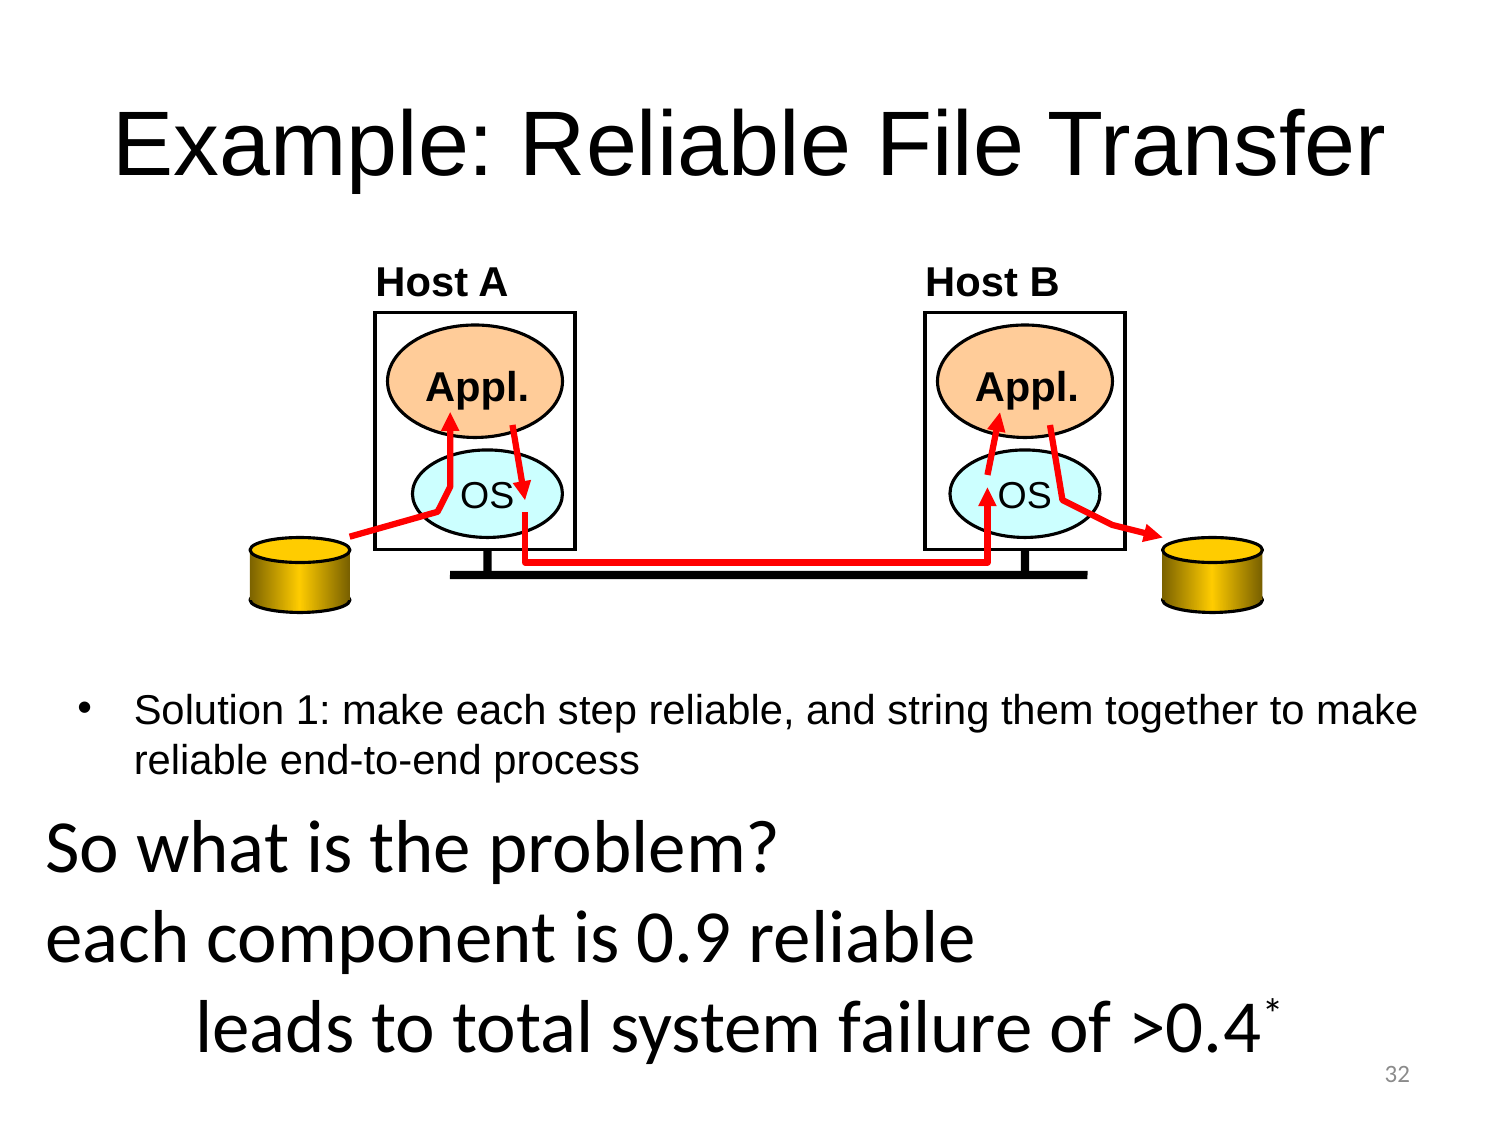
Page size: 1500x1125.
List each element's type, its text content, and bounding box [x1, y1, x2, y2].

text_box [988, 515, 1125, 550]
text_box Host B [910, 247, 1075, 313]
text_box [250, 600, 350, 613]
text_box So what is the problem? each component is 0.9 reliable leads to total system failure of >0.4* [30, 789, 1406, 1075]
list Solution 1: make each step reliable, and string them together to make reliable end-to-end process [62, 675, 1475, 1038]
text_box [349, 412, 457, 537]
title Example: Reliable File Transfer [75, 45, 1425, 233]
text_box [1162, 551, 1263, 600]
text_box [987, 412, 1004, 476]
text_box [924, 312, 1125, 499]
text_box [249, 551, 350, 600]
text_box [375, 312, 575, 510]
text_box OS [950, 449, 1091, 538]
text_box OS [424, 449, 563, 538]
text_box [1162, 600, 1263, 613]
text_box [512, 424, 530, 500]
text_box [1162, 537, 1263, 563]
text_box [375, 517, 524, 550]
text_box Appl. [959, 351, 1095, 417]
text_box 32 [1074, 1042, 1425, 1103]
text_box [249, 537, 350, 563]
text_box [1049, 425, 1163, 541]
text_box Appl. [409, 351, 545, 417]
text_box [524, 487, 994, 563]
text_box Host A [360, 247, 524, 313]
